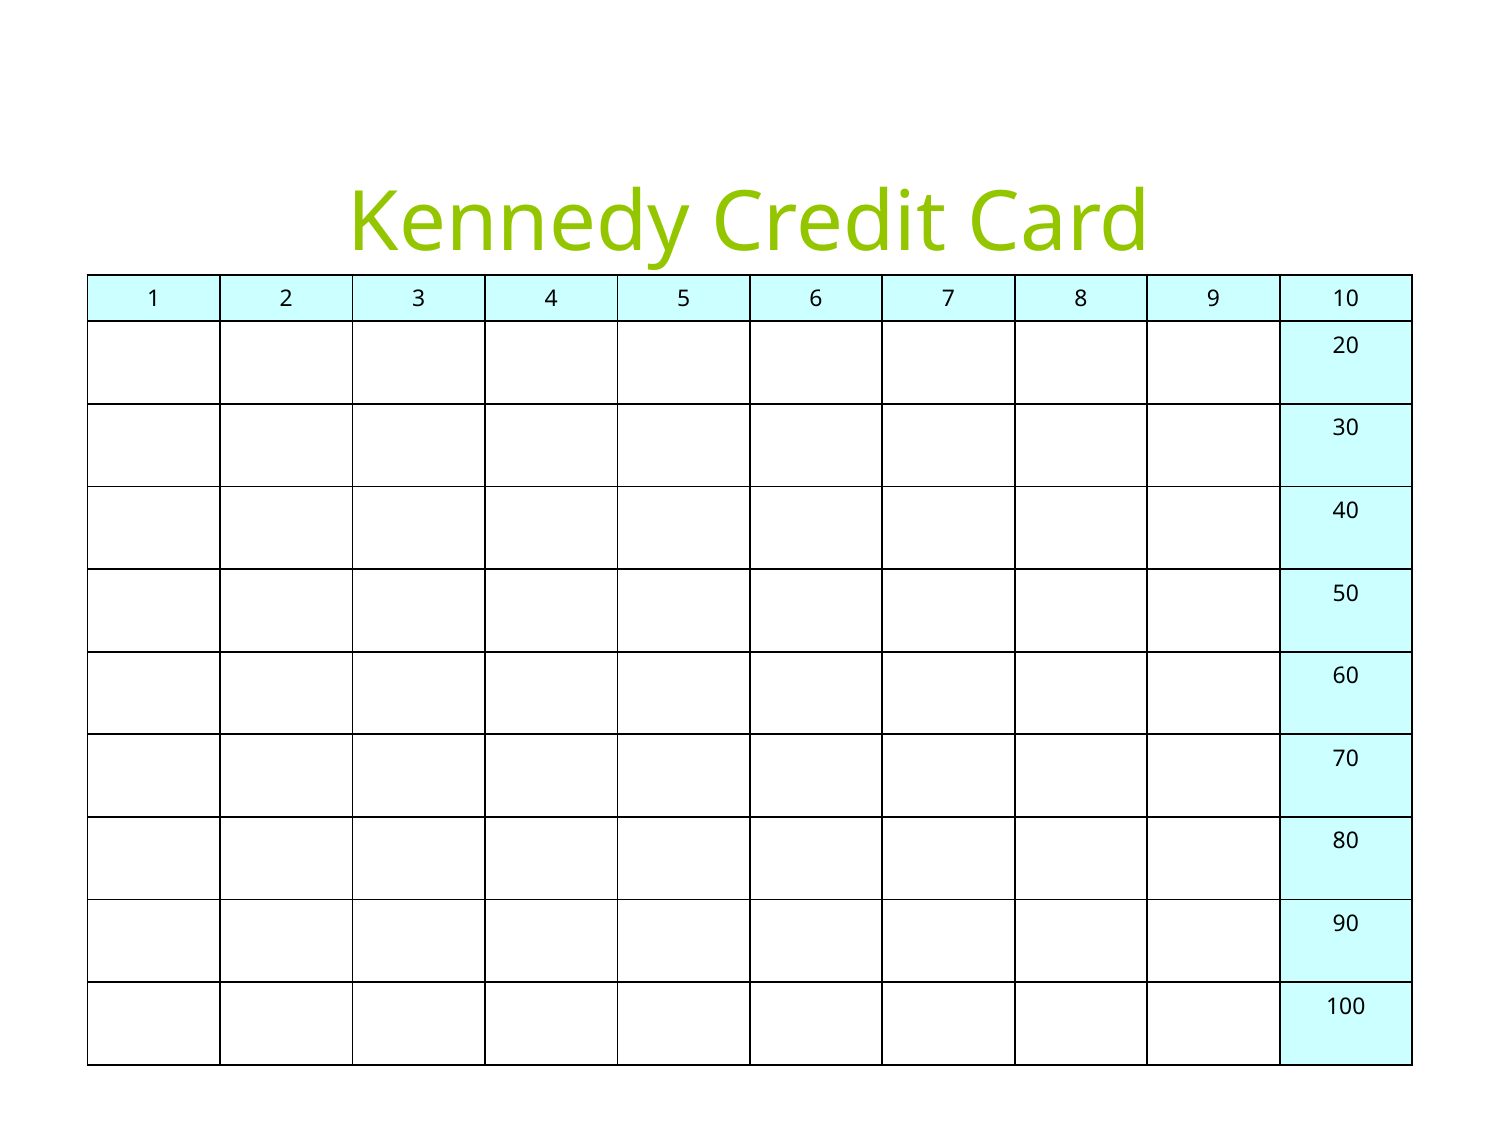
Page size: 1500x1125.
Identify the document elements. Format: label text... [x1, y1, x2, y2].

table_cell [1148, 570, 1279, 651]
table_cell [1148, 405, 1279, 486]
table_cell [486, 735, 617, 816]
table_cell [353, 900, 484, 981]
table_cell [221, 983, 352, 1064]
table_cell [1016, 983, 1146, 1064]
table_cell [1148, 900, 1279, 981]
table_cell [1016, 735, 1146, 816]
table_cell [221, 735, 352, 816]
table_header 4 [486, 276, 617, 320]
table_cell [1016, 653, 1146, 733]
table_cell [1148, 322, 1279, 403]
table_cell [618, 983, 749, 1064]
table_header 9 [1148, 276, 1279, 320]
table_cell [353, 322, 484, 403]
table_cell 30 [1281, 405, 1411, 486]
table_cell [883, 322, 1014, 403]
table_header 1 [88, 276, 219, 320]
table_cell [221, 322, 352, 403]
table_cell [1016, 487, 1146, 568]
table_header 6 [751, 276, 881, 320]
table_cell [221, 653, 352, 733]
table_cell [1148, 735, 1279, 816]
table_cell [221, 487, 352, 568]
table_cell [618, 405, 749, 486]
table_cell [883, 983, 1014, 1064]
table_cell [751, 405, 881, 486]
table_cell [88, 322, 219, 403]
table_cell [221, 900, 352, 981]
table_cell [618, 322, 749, 403]
table_cell [88, 570, 219, 651]
table_cell [751, 487, 881, 568]
table_cell [1016, 570, 1146, 651]
table_cell [883, 653, 1014, 733]
table_cell [486, 487, 617, 568]
table_cell [751, 653, 881, 733]
table_cell [88, 983, 219, 1064]
table_cell [353, 735, 484, 816]
table_cell [486, 983, 617, 1064]
table_cell 20 [1281, 322, 1411, 403]
table_cell [353, 487, 484, 568]
table_cell [751, 900, 881, 981]
table_cell [883, 818, 1014, 899]
table_header 5 [618, 276, 749, 320]
table_header 3 [353, 276, 484, 320]
table_cell [1016, 818, 1146, 899]
table_cell [883, 735, 1014, 816]
table_cell 40 [1281, 487, 1411, 568]
table_cell [486, 405, 617, 486]
table_cell [751, 735, 881, 816]
table_cell [618, 487, 749, 568]
table_cell [1016, 405, 1146, 486]
table_cell [221, 818, 352, 899]
table_cell 100 [1281, 983, 1411, 1064]
table_cell 50 [1281, 570, 1411, 651]
table_cell [88, 735, 219, 816]
table_cell [751, 322, 881, 403]
table_cell [883, 405, 1014, 486]
table_cell [1148, 487, 1279, 568]
table_cell [883, 487, 1014, 568]
table_cell [88, 487, 219, 568]
table_cell [618, 900, 749, 981]
table_cell [353, 818, 484, 899]
table_cell [88, 818, 219, 899]
table_cell [1016, 900, 1146, 981]
table_cell 90 [1281, 900, 1411, 981]
table_cell [353, 570, 484, 651]
table_cell [353, 405, 484, 486]
table_cell [486, 818, 617, 899]
title Kennedy Credit Card [75, 87, 1425, 275]
table_cell [221, 570, 352, 651]
table_header 7 [883, 276, 1014, 320]
table_cell [883, 900, 1014, 981]
table_cell [486, 653, 617, 733]
table_cell [751, 818, 881, 899]
table_cell [486, 900, 617, 981]
table_cell [1148, 818, 1279, 899]
table_cell [221, 405, 352, 486]
table_cell [618, 570, 749, 651]
table_header 8 [1016, 276, 1146, 320]
table_cell [751, 570, 881, 651]
table_cell [618, 818, 749, 899]
table_cell [88, 900, 219, 981]
table_cell [751, 983, 881, 1064]
table_cell [618, 653, 749, 733]
table_cell [486, 570, 617, 651]
table_cell 60 [1281, 653, 1411, 733]
table_cell [618, 735, 749, 816]
table_cell [486, 322, 617, 403]
table_cell [883, 570, 1014, 651]
table_cell [1148, 983, 1279, 1064]
table_cell [88, 653, 219, 733]
table_header 2 [221, 276, 352, 320]
table_cell 80 [1281, 818, 1411, 899]
table_cell [353, 653, 484, 733]
table_cell 70 [1281, 735, 1411, 816]
table_cell [353, 983, 484, 1064]
table_cell [1016, 322, 1146, 403]
table_cell [88, 405, 219, 486]
table_header 10 [1281, 276, 1411, 320]
table_cell [1148, 653, 1279, 733]
